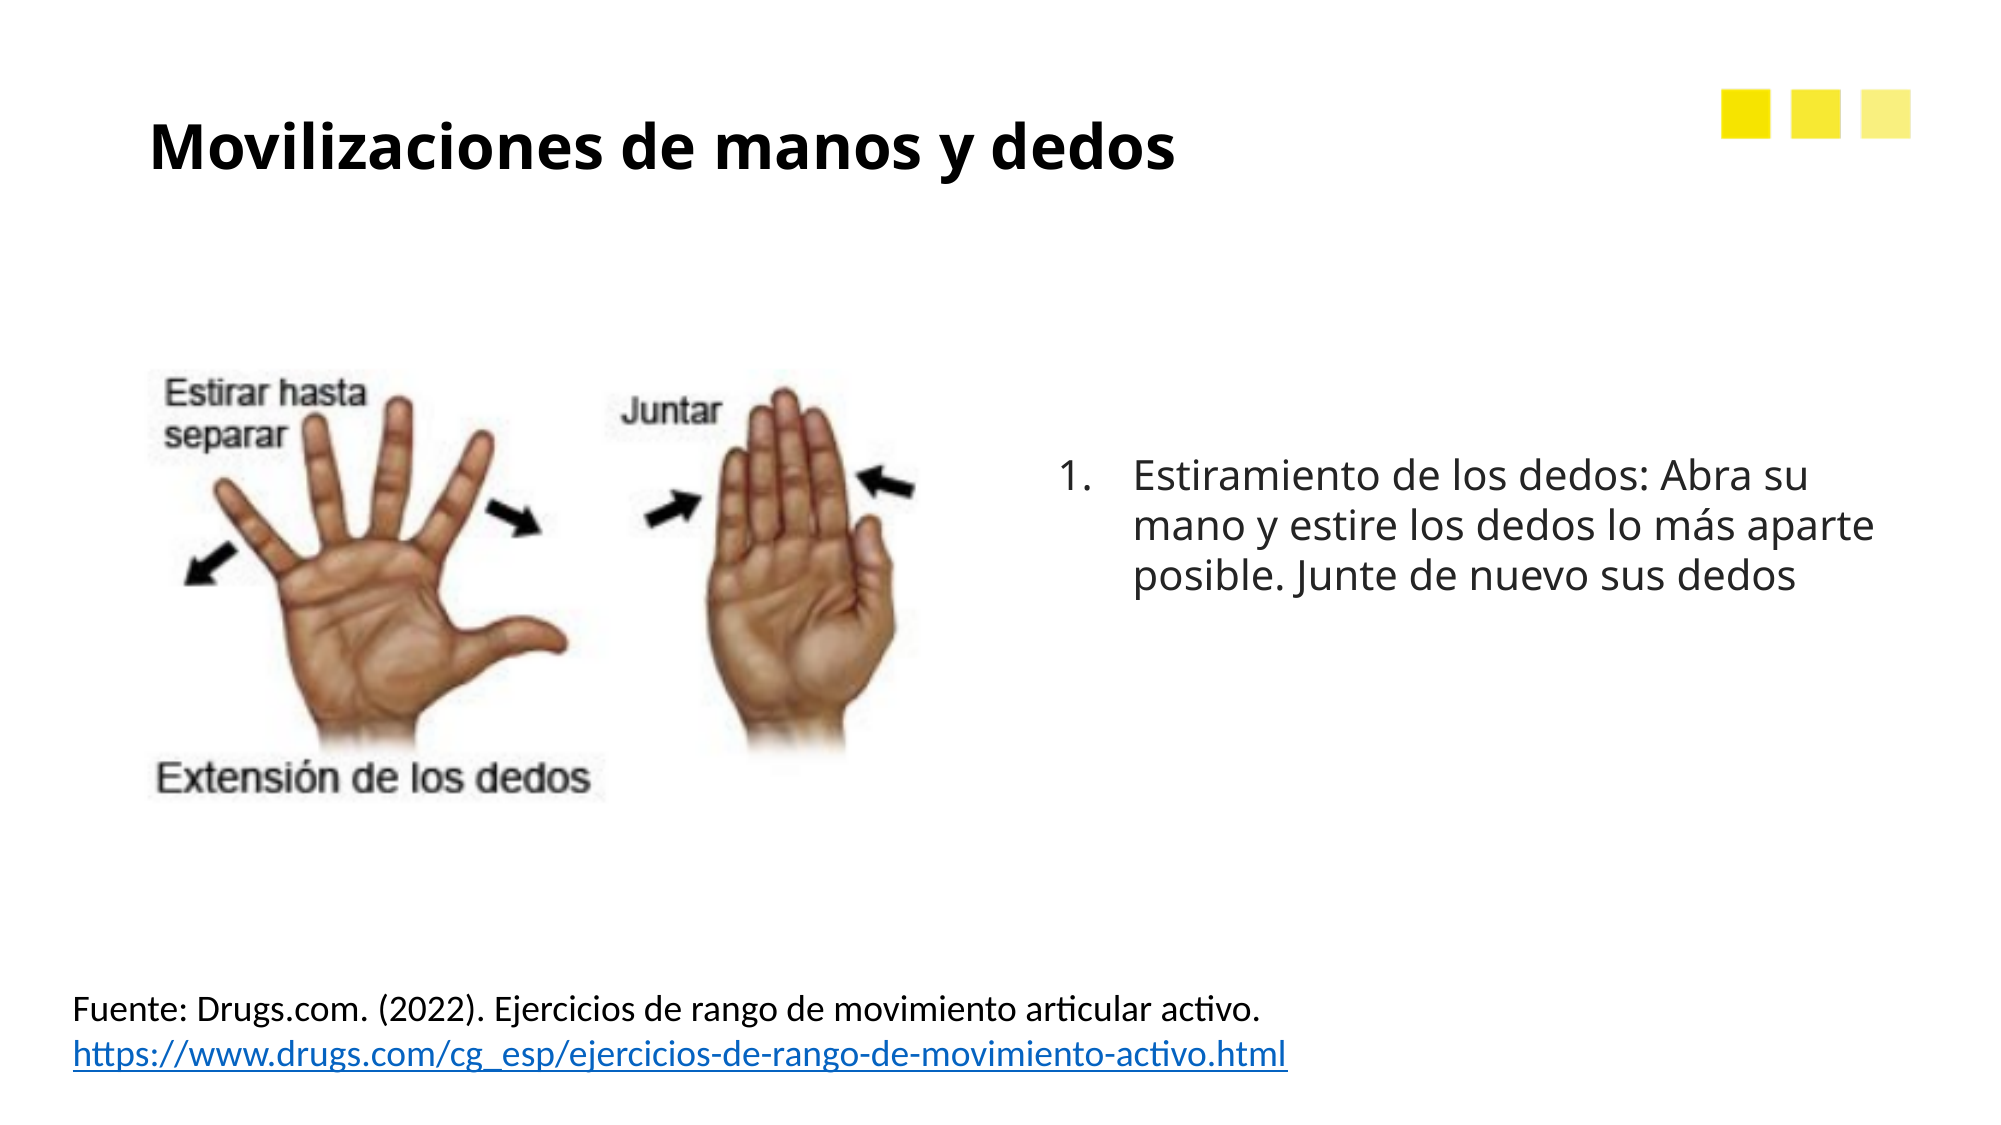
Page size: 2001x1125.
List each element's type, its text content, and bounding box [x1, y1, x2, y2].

text_box Movilizaciones de manos y dedos [103, 62, 1394, 190]
picture [103, 357, 988, 834]
text_box Fuente: Drugs.com. (2022). Ejercicios de rango de movimiento articular activo. https://www.drugs.com/cg_esp/ejercicios-de-rango-de-movimiento-activo.html [57, 976, 1953, 1082]
text_box Estiramiento de los dedos: Abra su mano y estire los dedos lo más aparte posible. Junte de nuevo sus dedos [1042, 441, 1906, 607]
picture [1611, 0, 2000, 214]
